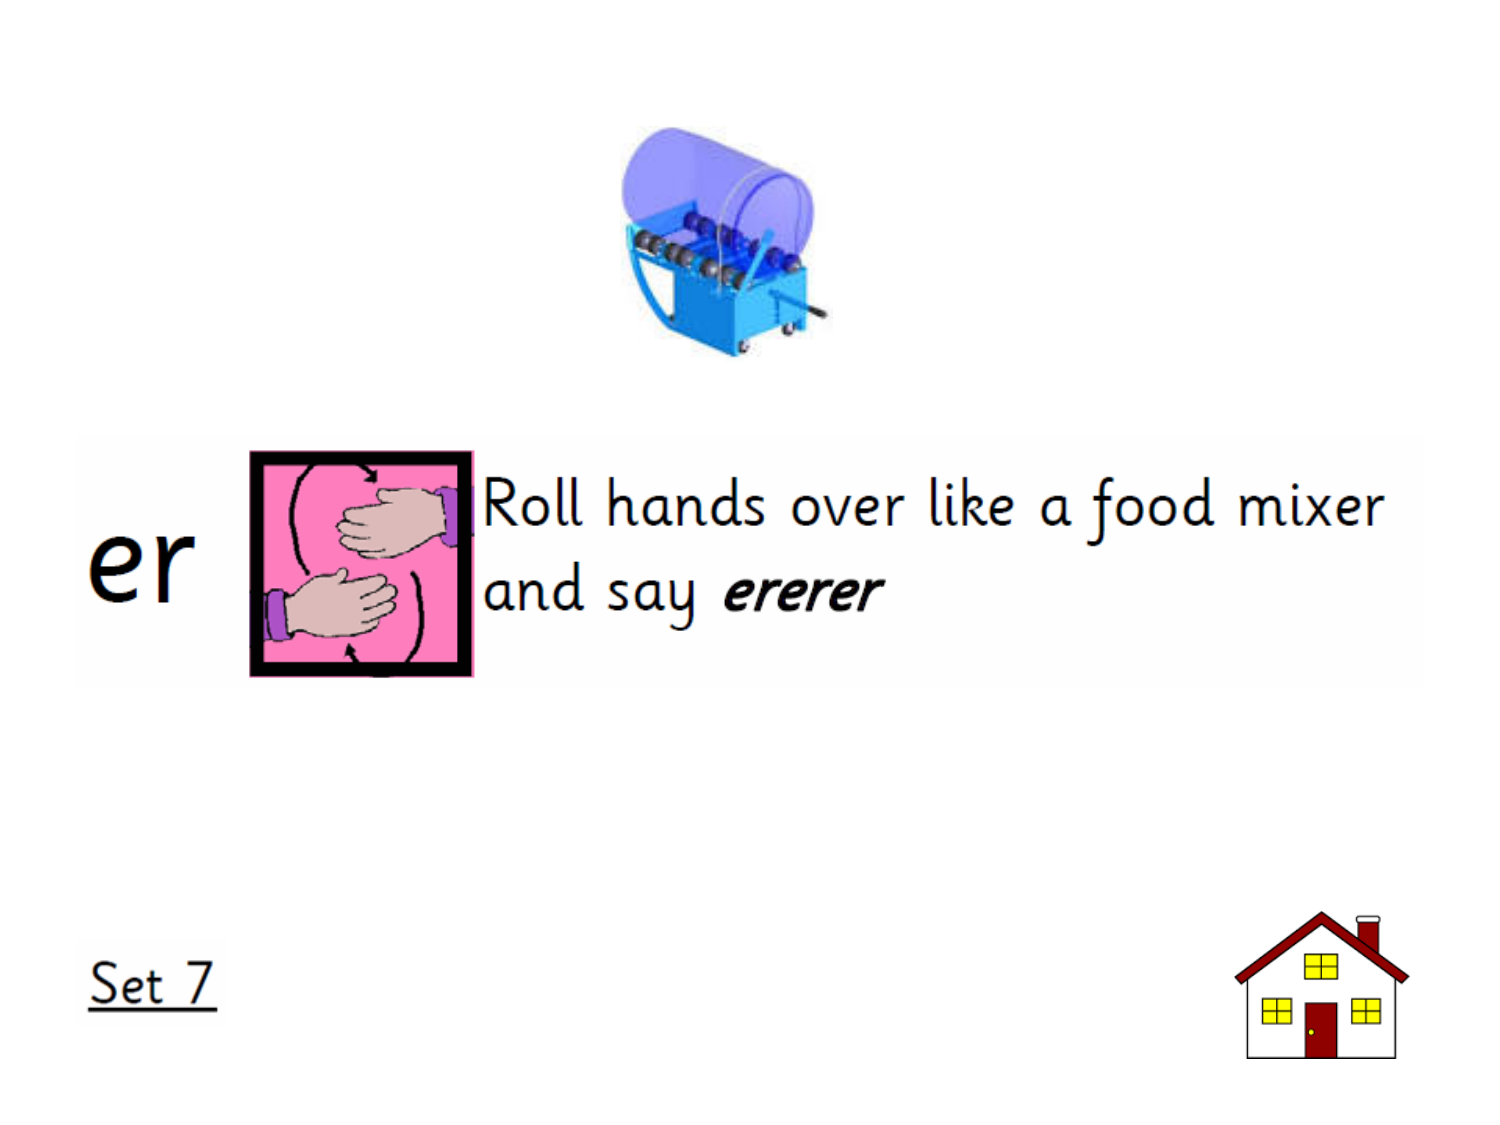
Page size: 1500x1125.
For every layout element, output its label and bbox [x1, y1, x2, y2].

picture [76, 435, 1424, 690]
picture [76, 940, 227, 1027]
picture [619, 126, 833, 364]
picture [1234, 911, 1410, 1059]
